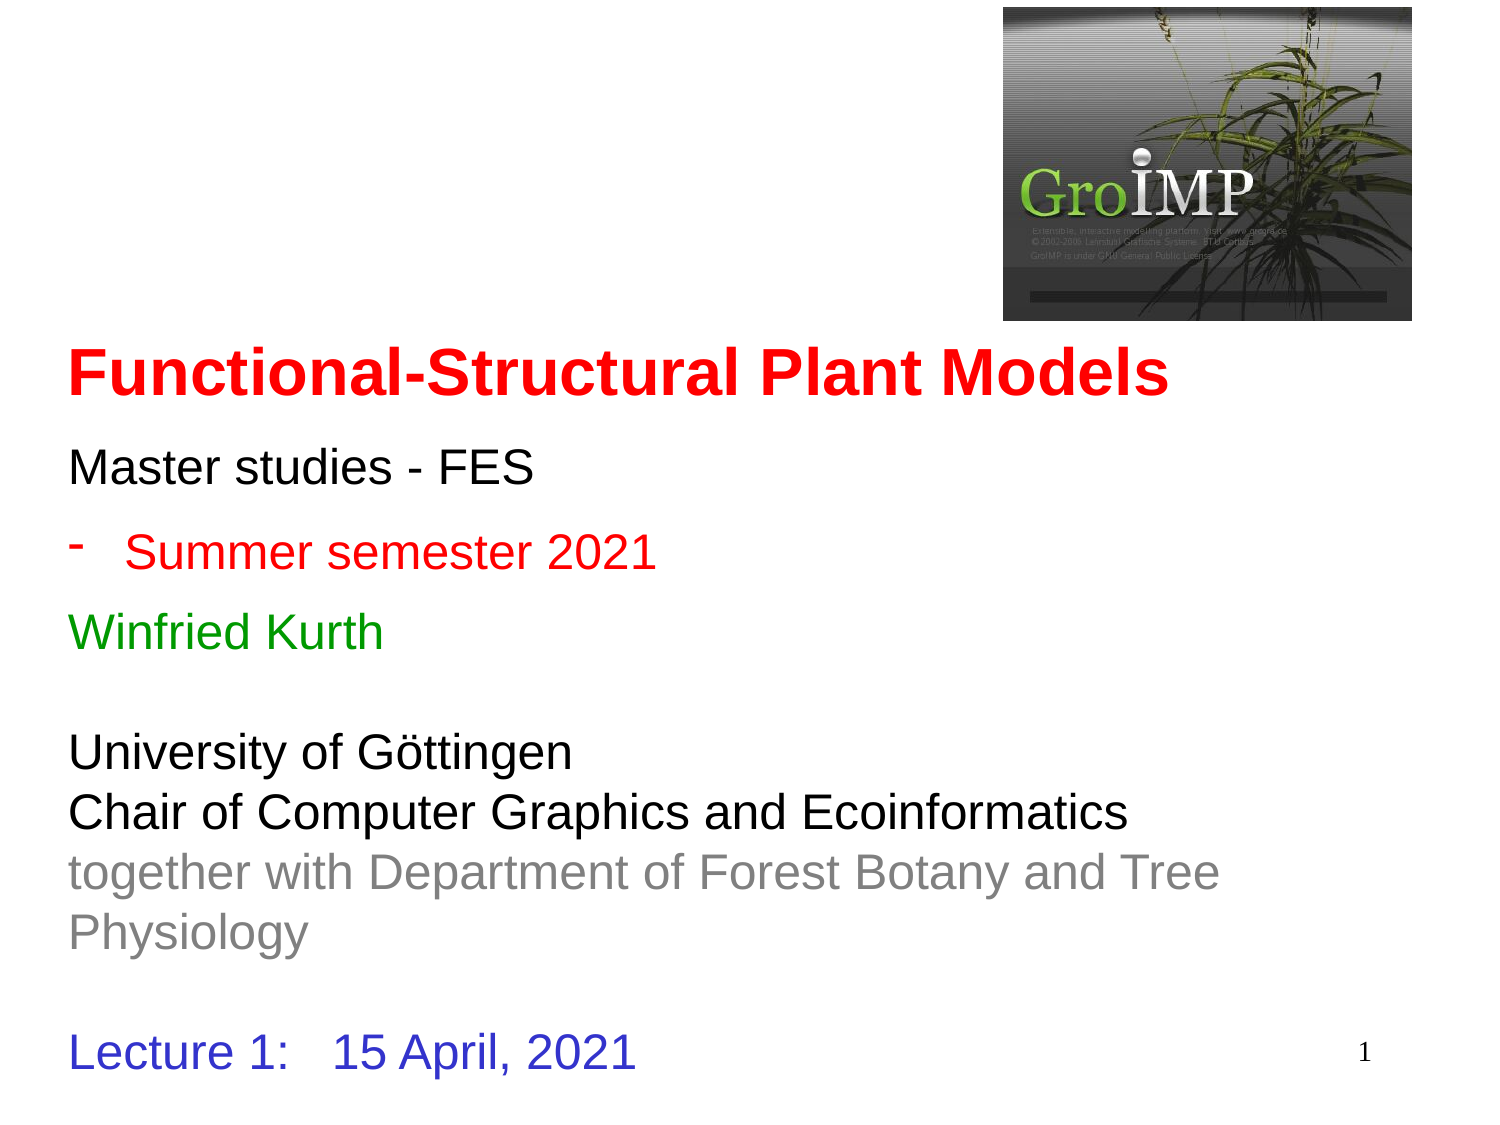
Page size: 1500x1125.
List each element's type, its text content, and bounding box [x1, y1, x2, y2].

text_box Functional-Structural Plant Models Master studies - FES Summer semester 2021 Winfried Kurth University of Göttingen Chair of Computer Graphics and Ecoinformatics together with Department of Forest Botany and Tree Physiology Lecture 1: 15 April, 2021 [53, 321, 1483, 1087]
picture [1003, 7, 1412, 321]
slide_number 1 [1074, 1025, 1388, 1100]
